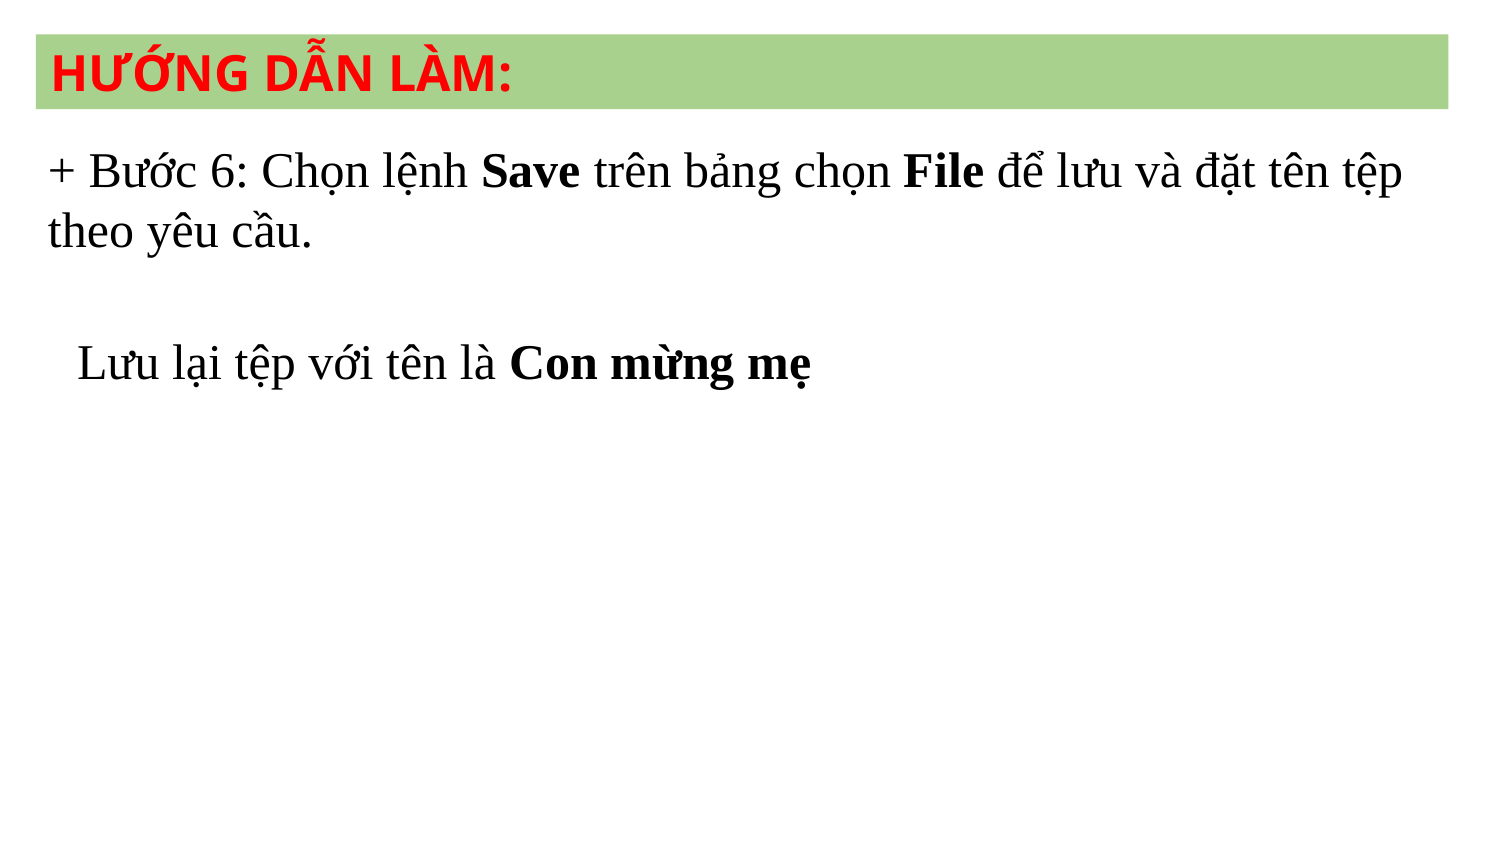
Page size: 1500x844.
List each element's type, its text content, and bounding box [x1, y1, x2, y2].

text_box HƯỚNG DẪN LÀM: [35, 34, 1449, 110]
text_box + Bước 6: Chọn lệnh Save trên bảng chọn File để lưu và đặt tên tệp theo yêu cầu. [33, 129, 1449, 265]
text_box Lưu lại tệp với tên là Con mừng mẹ [62, 321, 1417, 397]
